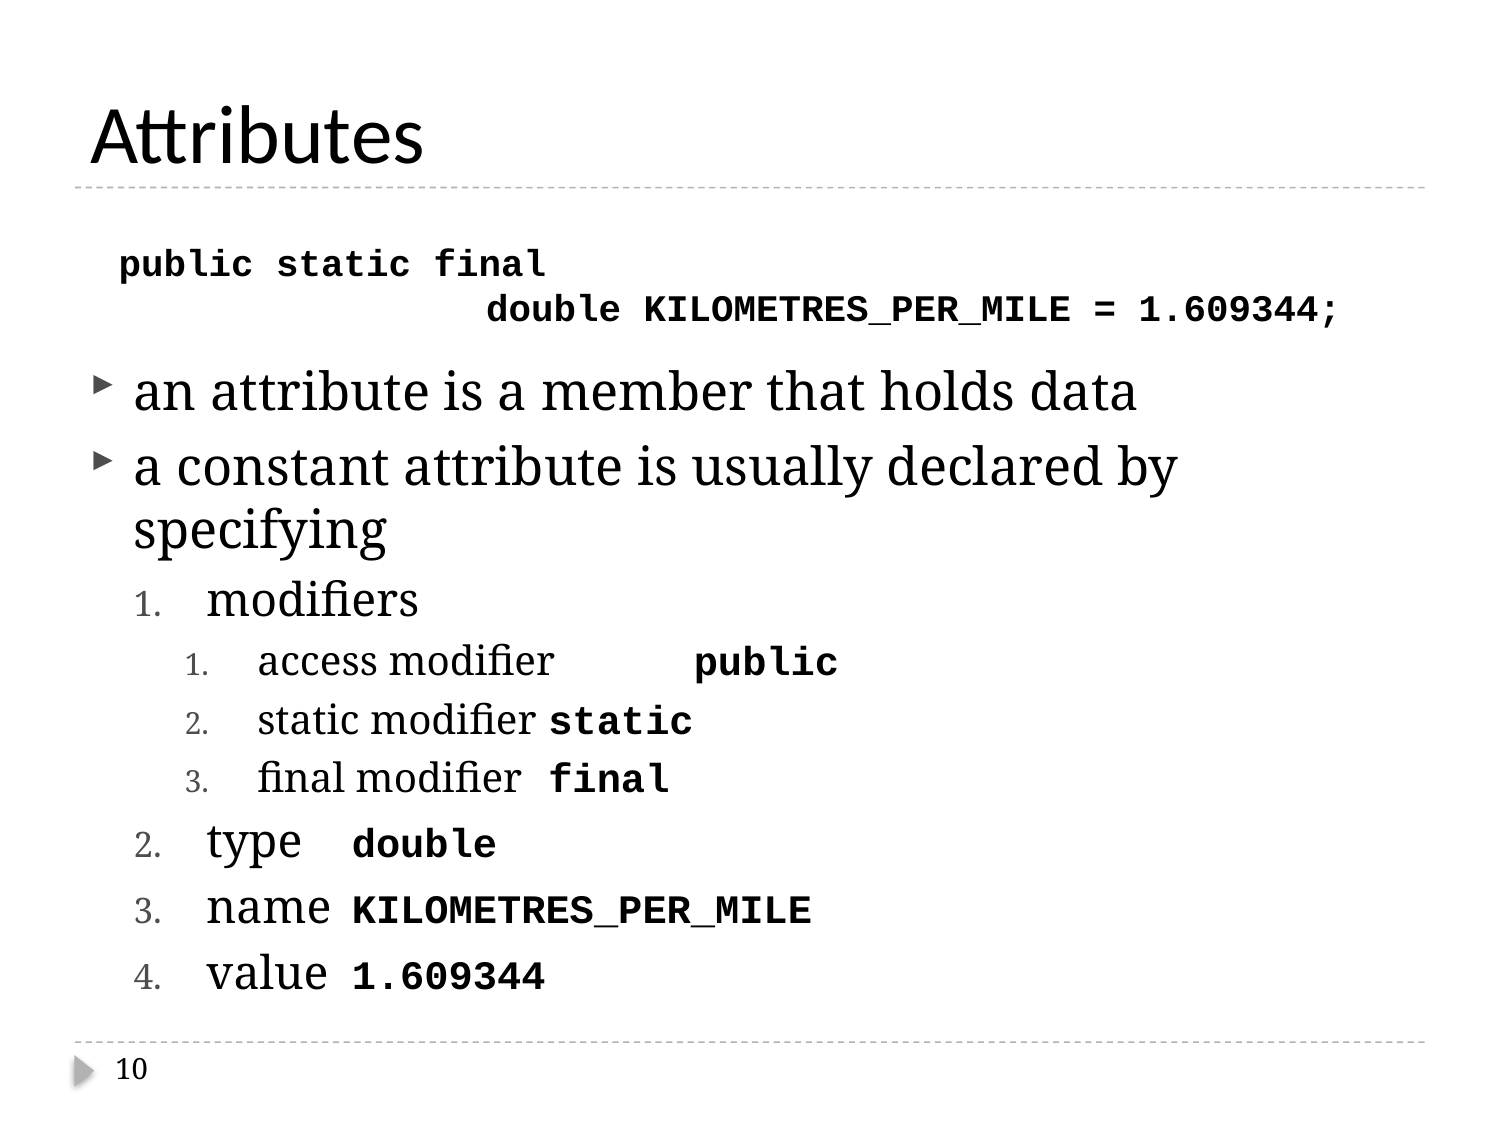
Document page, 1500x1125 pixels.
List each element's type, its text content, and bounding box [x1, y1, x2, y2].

title Attributes [74, 24, 1426, 188]
list an attribute is a member that holds data a constant attribute is usually declared by specifying modifiers access modifier public static modifier static final modifier final type double name KILOMETRES_PER_MILE value 1.609344 [74, 199, 1426, 1011]
slide_number 10 [100, 1042, 426, 1103]
text_box public static final double KILOMETRES_PER_MILE = 1.609344; [103, 231, 1357, 337]
